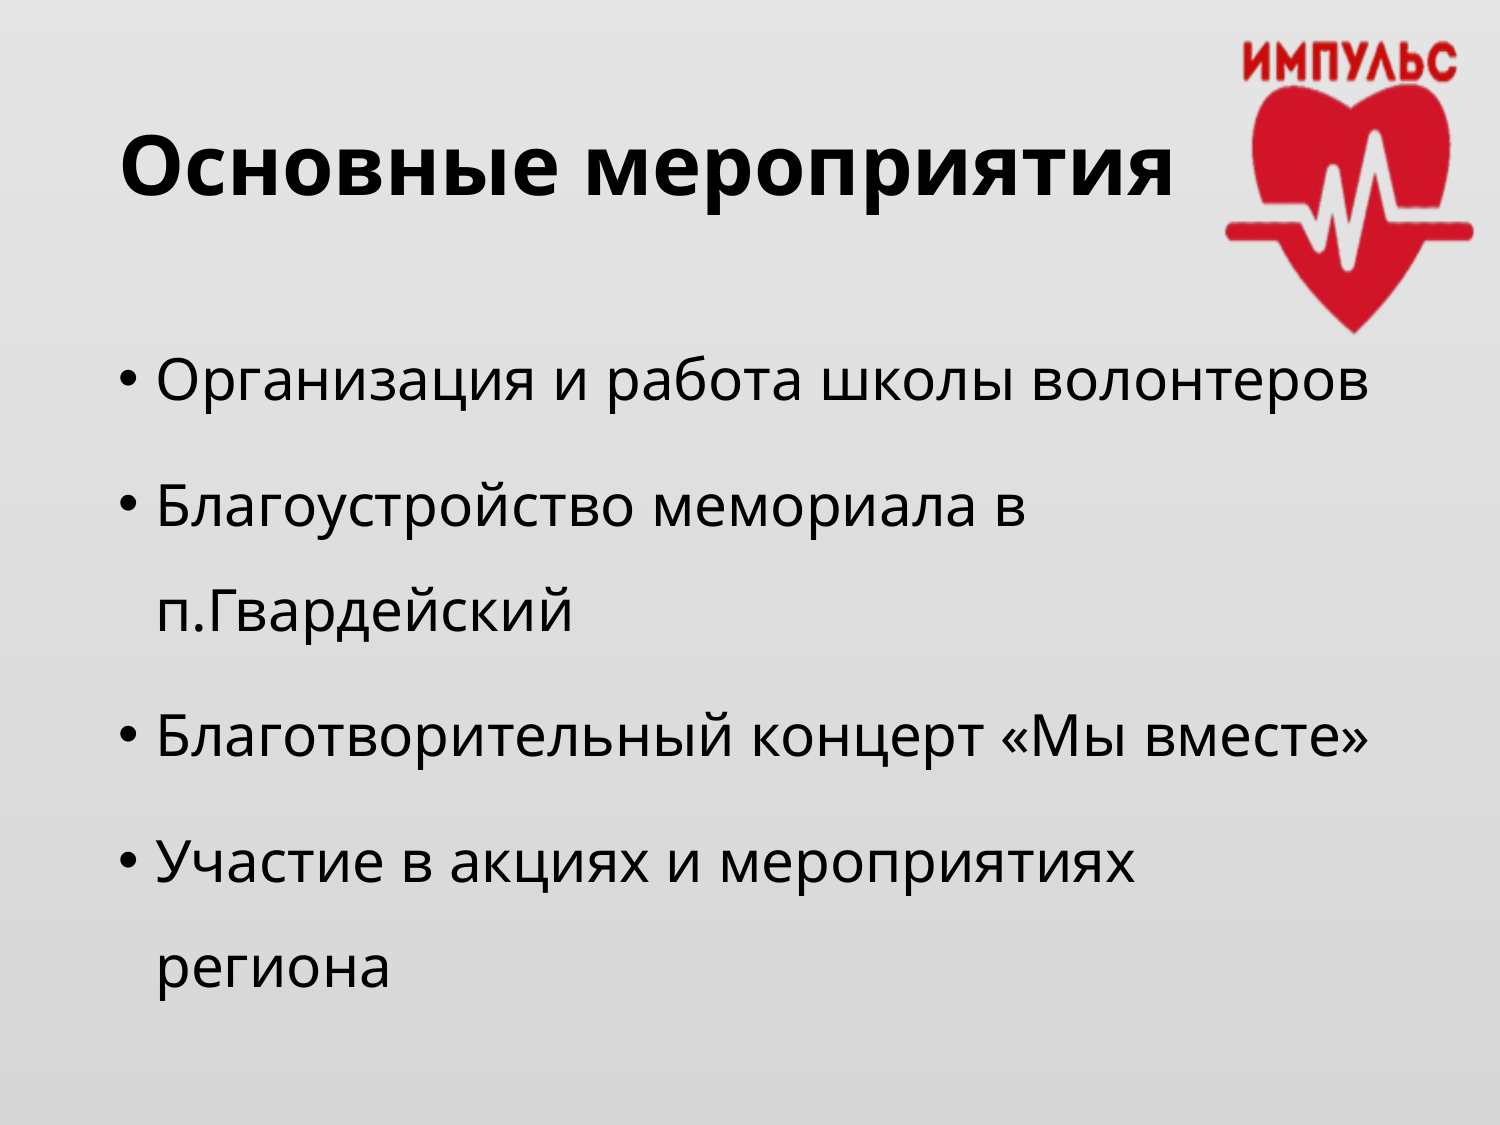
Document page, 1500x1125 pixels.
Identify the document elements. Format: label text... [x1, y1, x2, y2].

picture [0, 0, 1500, 1125]
title Основные мероприятия [103, 59, 1397, 278]
list Организация и работа школы волонтеров Благоустройство мемориала в п.Гвардейский Благотворительный концерт «Мы вместе» Участие в акциях и мероприятиях региона [103, 299, 1397, 1014]
